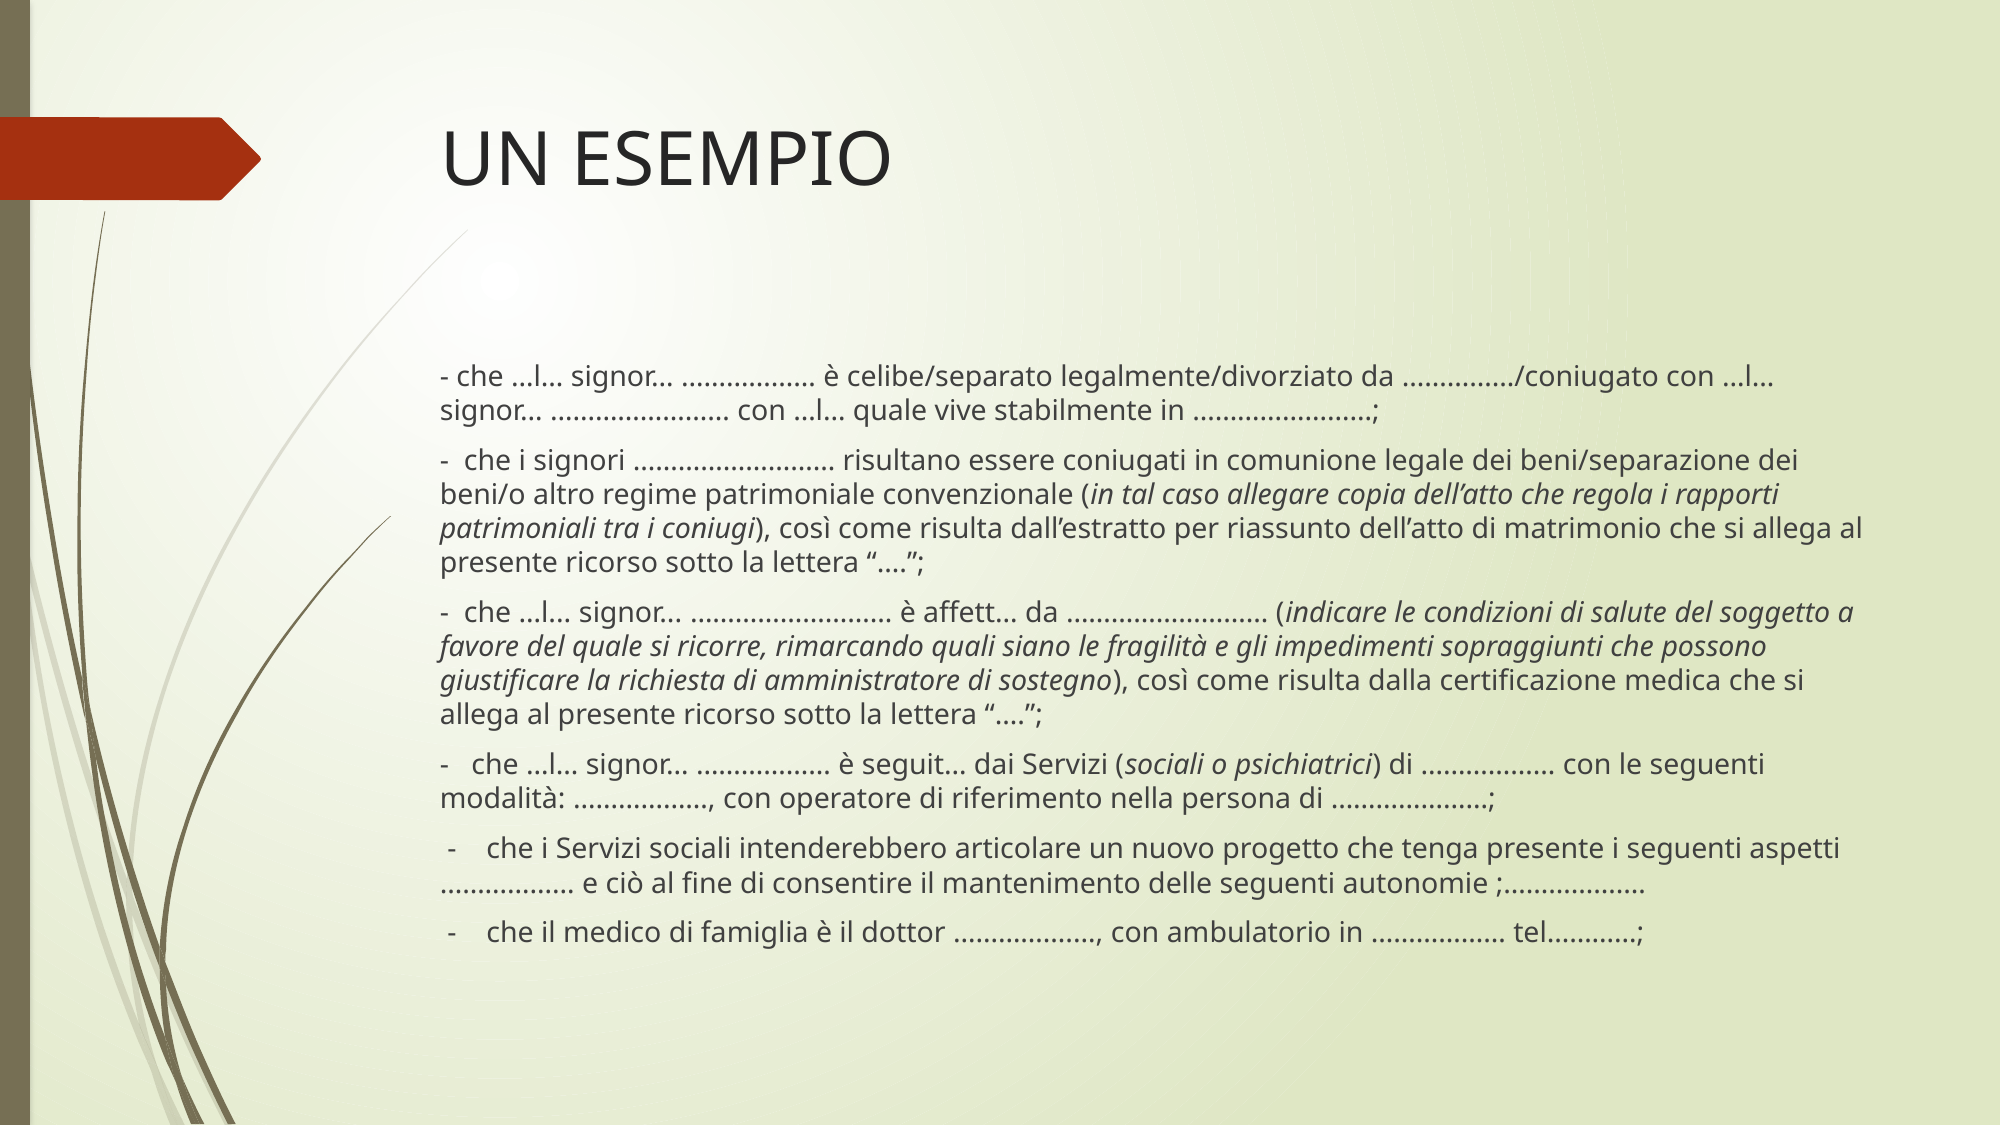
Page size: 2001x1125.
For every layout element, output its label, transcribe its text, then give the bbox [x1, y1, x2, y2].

title UN ESEMPIO [425, 102, 1888, 313]
list - che …l… signor… ……………… è celibe/separato legalmente/divorziato da ……………/coniugato con …l… signor… …………………… con …l… quale vive stabilmente in ……………………; - che i signori ……………………… risultano essere coniugati in comunione legale dei beni/separazione dei beni/o altro regime patrimoniale convenzionale (in tal caso allegare copia dell’atto che regola i rapporti patrimoniali tra i coniugi), così come risulta dall’estratto per riassunto dell’atto di matrimonio che si allega al presente ricorso sotto la lettera “….”; - che …l... signor... ……………………… è affett… da ……………………… (indicare le condizioni di salute del soggetto a favore del quale si ricorre, rimarcando quali siano le fragilità e gli impedimenti sopraggiunti che possono giustificare la richiesta di amministratore di sostegno), così come risulta dalla certificazione medica che si allega al presente ricorso sotto la lettera “….”; - che …l… signor… ……………… è seguit… dai Servizi (sociali o psichiatrici) di ……………… con le seguenti modalità: ………………, con operatore di riferimento nella persona di …………………; - che i Servizi sociali intenderebbero articolare un nuovo progetto che tenga presente i seguenti aspetti ……………… e ciò al fine di consentire il mantenimento delle seguenti autonomie ;…………….… - che il medico di famiglia è il dottor …………….…, con ambulatorio in ……………… tel…………; [424, 350, 1888, 970]
